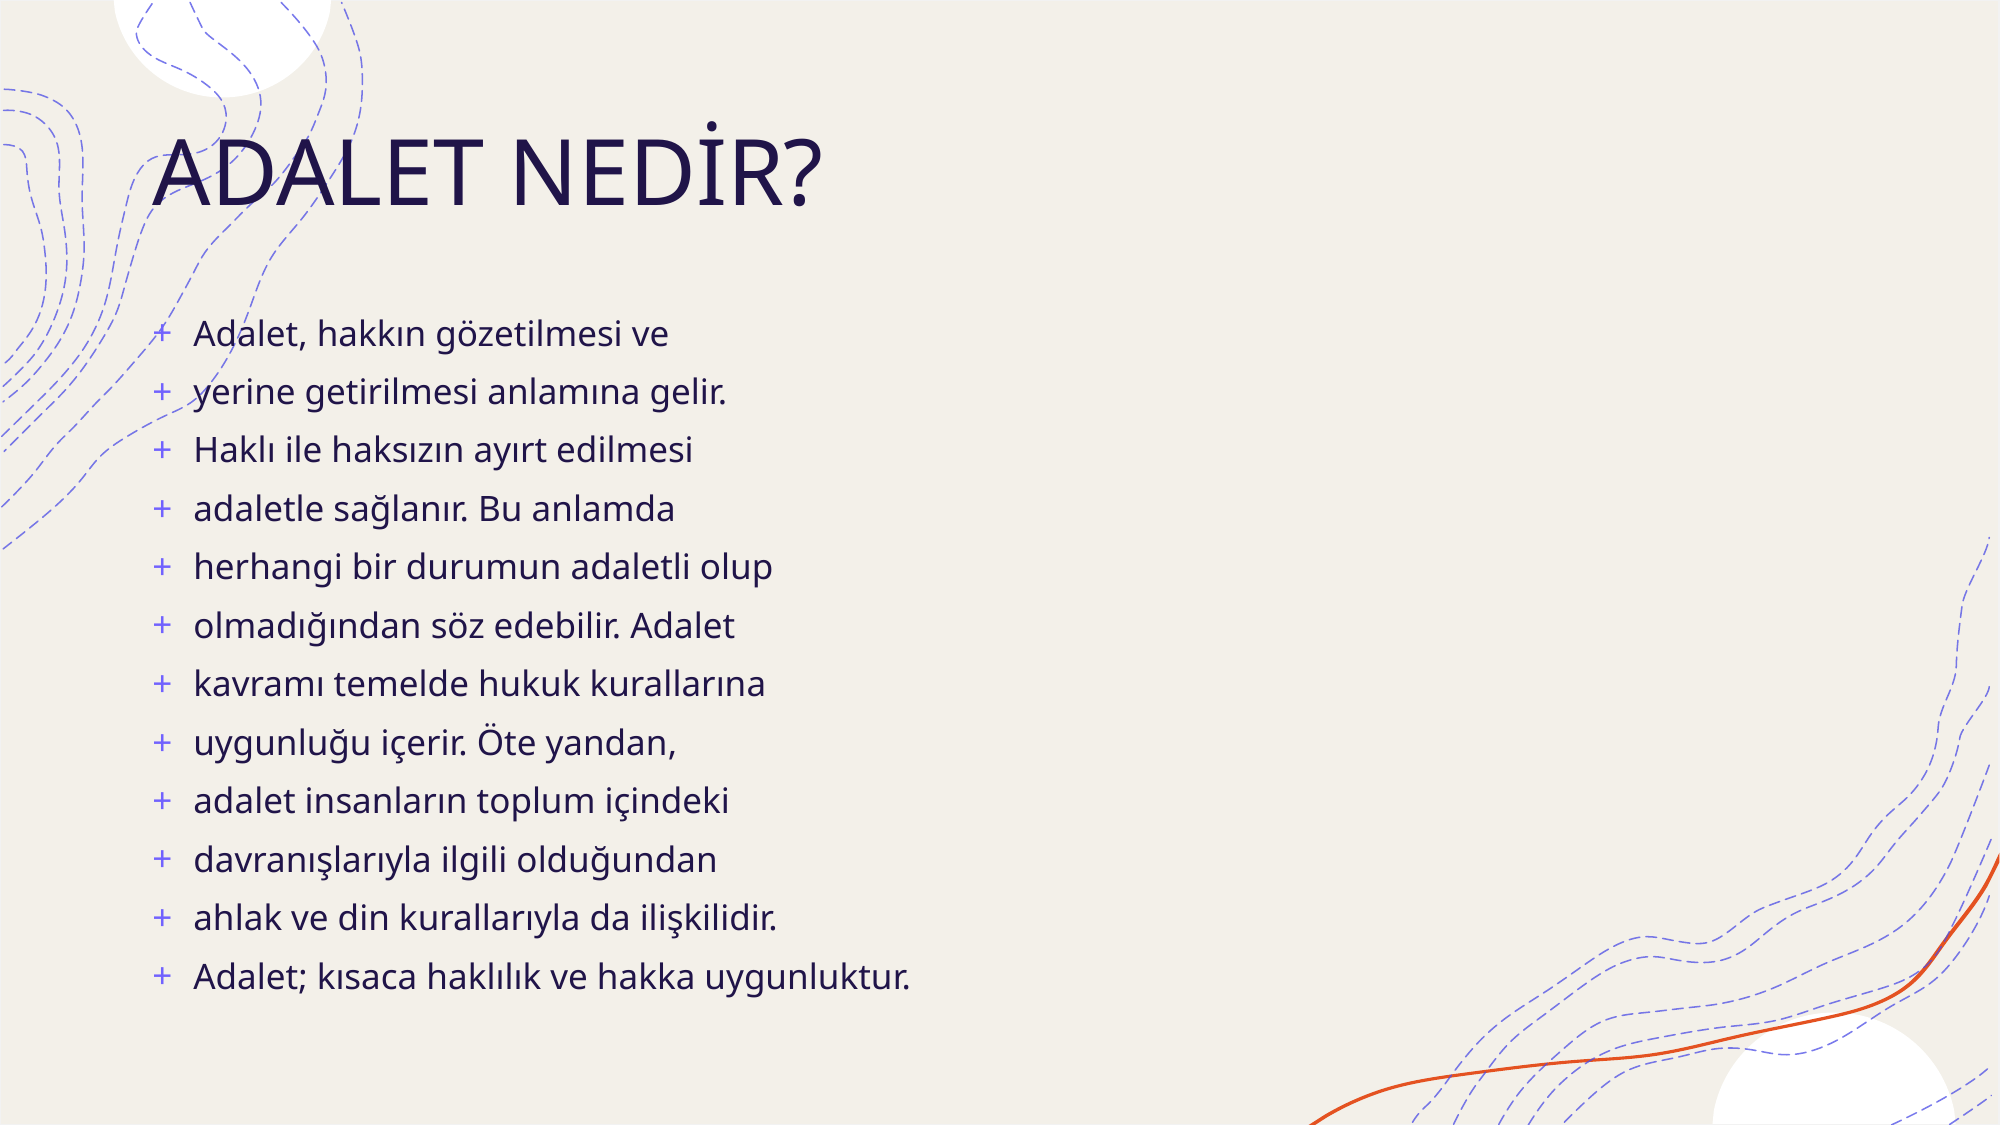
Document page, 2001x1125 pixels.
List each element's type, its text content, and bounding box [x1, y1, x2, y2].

title ADALET NEDİR? [137, 59, 1863, 278]
list Adalet, hakkın gözetilmesi ve yerine getirilmesi anlamına gelir. Haklı ile haksızın ayırt edilmesi adaletle sağlanır. Bu anlamda herhangi bir durumun adaletli olup olmadığından söz edebilir. Adalet kavramı temelde hukuk kurallarına uygunluğu içerir. Öte yandan, adalet insanların toplum içindeki davranışlarıyla ilgili olduğundan ahlak ve din kurallarıyla da ilişkilidir. Adalet; kısaca haklılık ve hakka uygunluktur. [137, 299, 1863, 1014]
